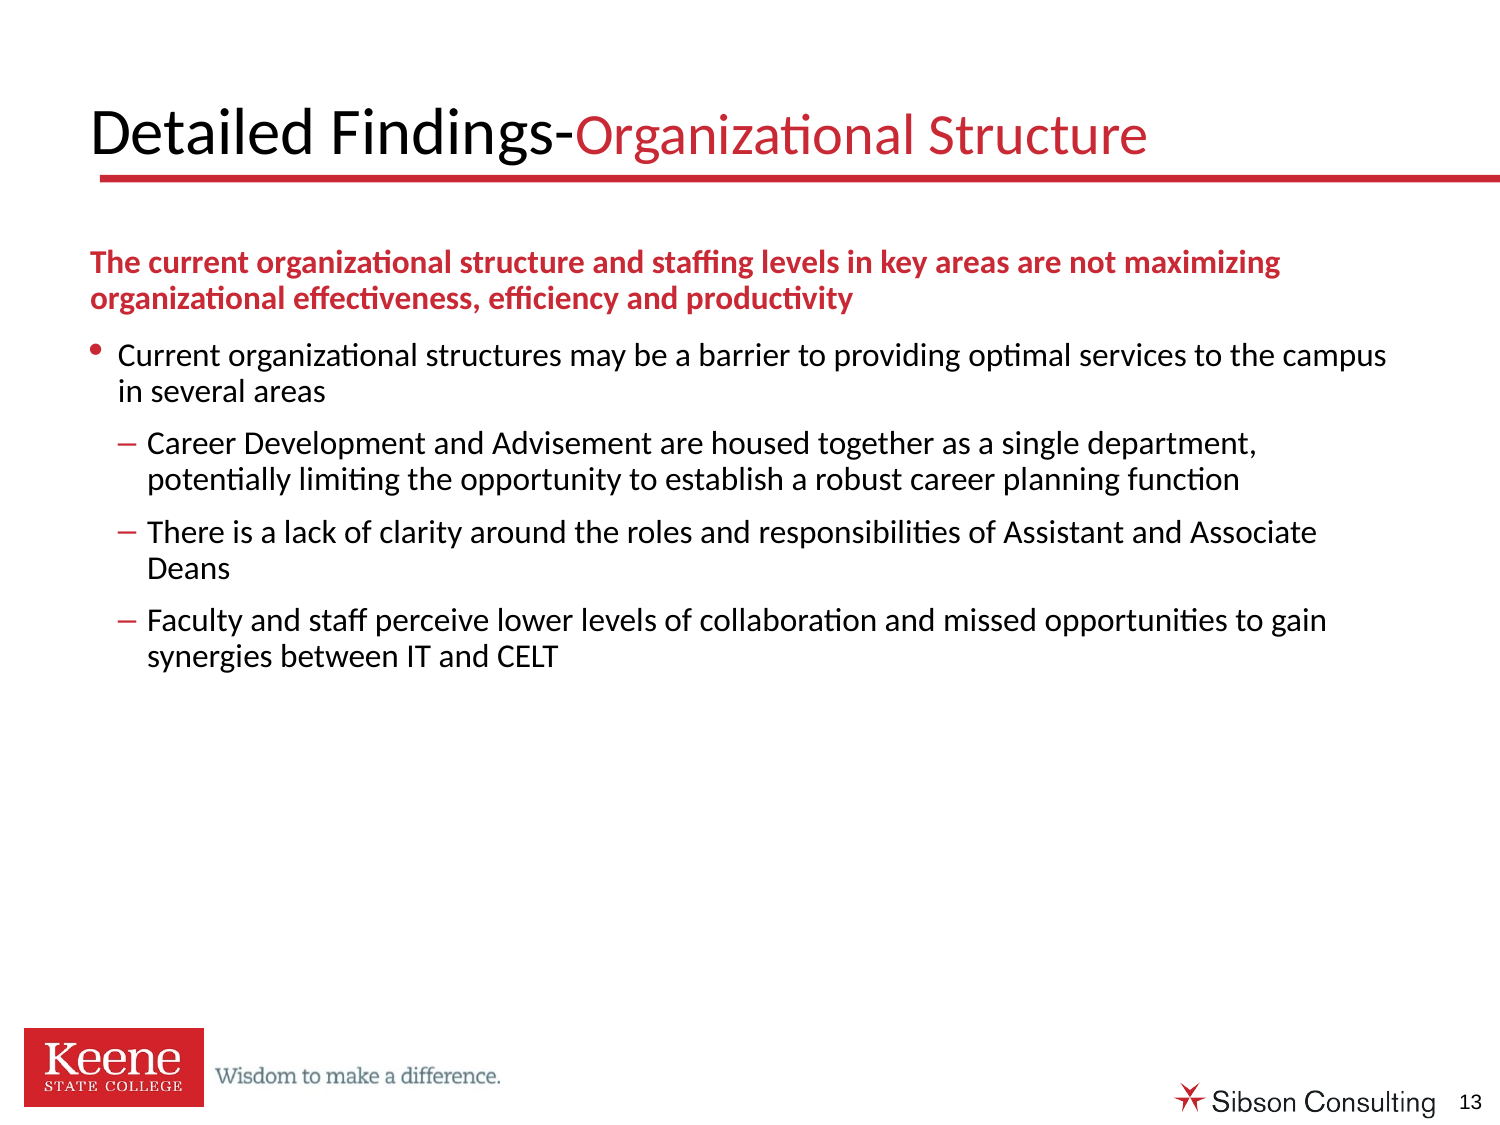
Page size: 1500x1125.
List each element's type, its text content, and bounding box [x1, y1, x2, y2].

picture [1173, 1082, 1435, 1119]
title Detailed Findings-Organizational Structure [75, 45, 1425, 175]
list The current organizational structure and staffing levels in key areas are not maximizing organizational effectiveness, efficiency and productivity Current organizational structures may be a barrier to providing optimal services to the campus in several areas Career Development and Advisement are housed together as a single department, potentially limiting the opportunity to establish a robust career planning function There is a lack of clarity around the roles and responsibilities of Assistant and Associate Deans Faculty and staff perceive lower levels of collaboration and missed opportunities to gain synergies between IT and CELT [75, 237, 1425, 993]
picture [24, 1028, 500, 1107]
